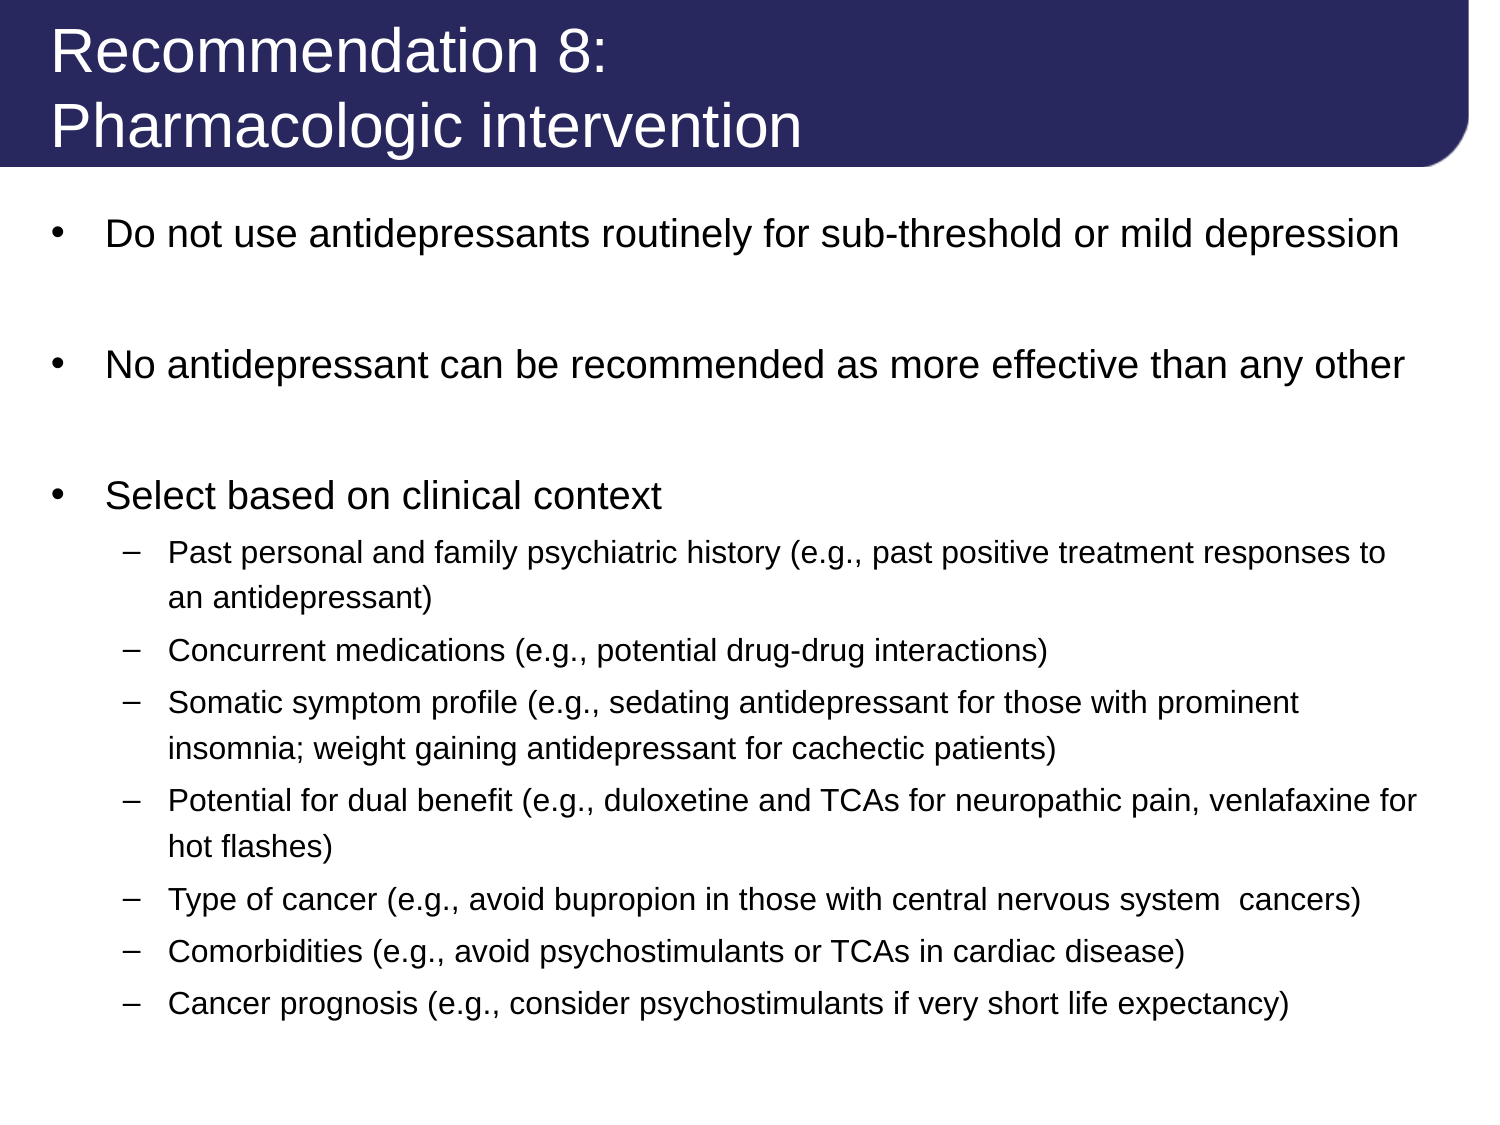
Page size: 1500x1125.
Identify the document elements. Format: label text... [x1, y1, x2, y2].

title Recommendation 8: Pharmacologic intervention [50, 23, 1401, 146]
text_box Do not use antidepressants routinely for sub-threshold or mild depression No antidepressant can be recommended as more effective than any other Select based on clinical context Past personal and family psychiatric history (e.g., past positive treatment responses to an antidepressant) Concurrent medications (e.g., potential drug-drug interactions) Somatic symptom profile (e.g., sedating antidepressant for those with prominent insomnia; weight gaining antidepressant for cachectic patients) Potential for dual benefit (e.g., duloxetine and TCAs for neuropathic pain, venlafaxine for hot flashes) Type of cancer (e.g., avoid bupropion in those with central nervous system cancers) Comorbidities (e.g., avoid psychostimulants or TCAs in cardiac disease) Cancer prognosis (e.g., consider psychostimulants if very short life expectancy) [50, 197, 1425, 1103]
